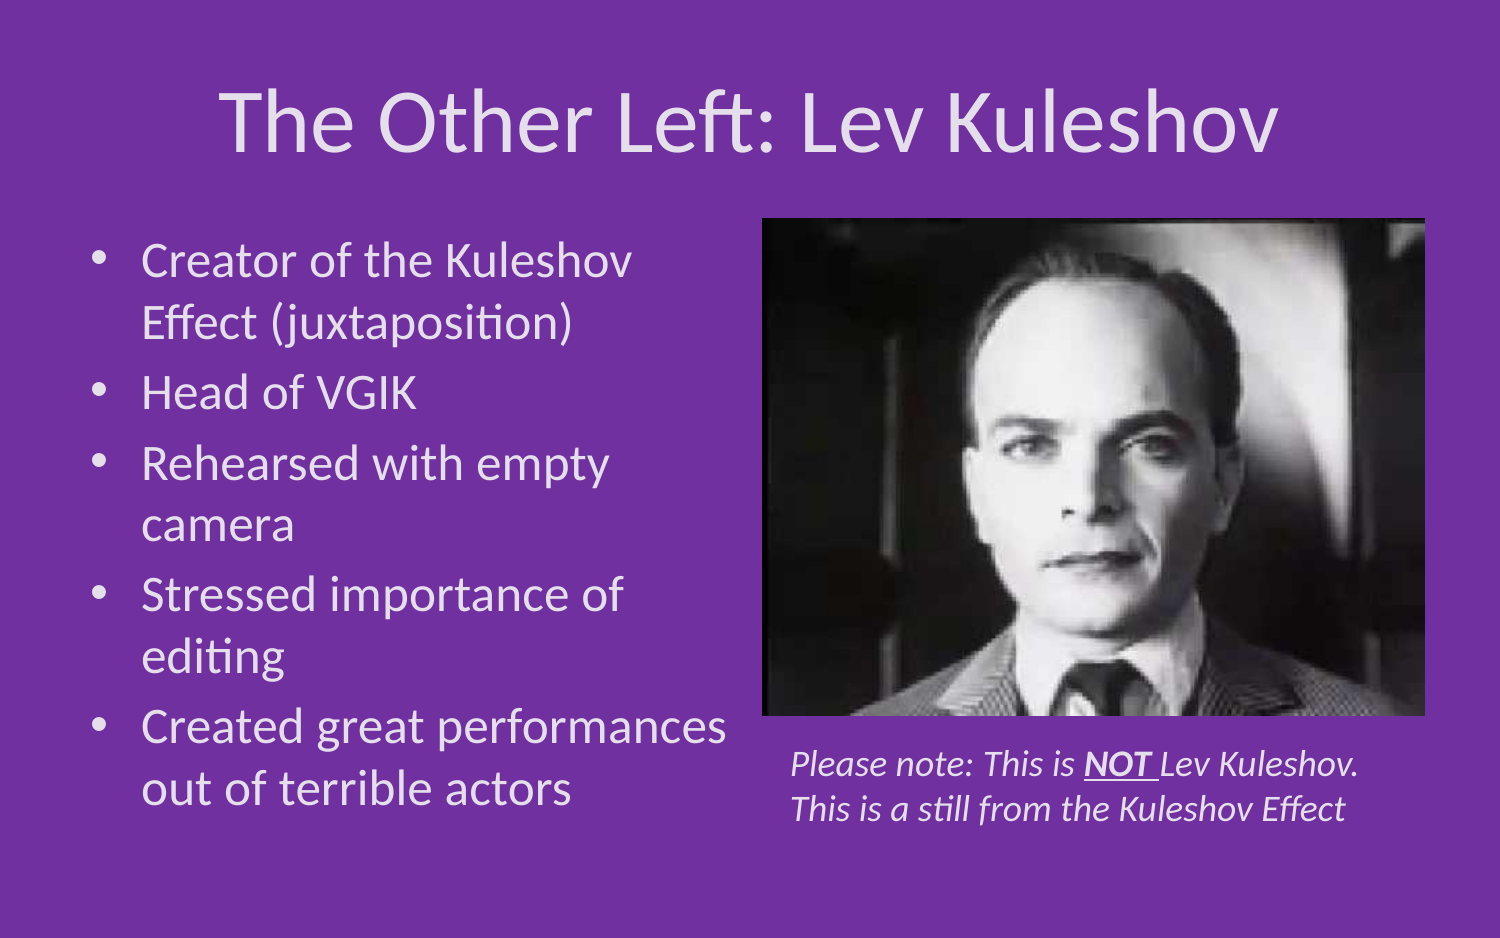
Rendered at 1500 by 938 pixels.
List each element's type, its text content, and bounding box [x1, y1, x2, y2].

picture [762, 218, 1426, 716]
list Creator of the Kuleshov Effect (juxtaposition) Head of VGIK Rehearsed with empty camera Stressed importance of editing Created great performances out of terrible actors [75, 218, 750, 838]
text_box Please note: This is NOT Lev Kuleshov. This is a still from the Kuleshov Effect [774, 731, 1425, 837]
title The Other Left: Lev Kuleshov [75, 37, 1425, 194]
